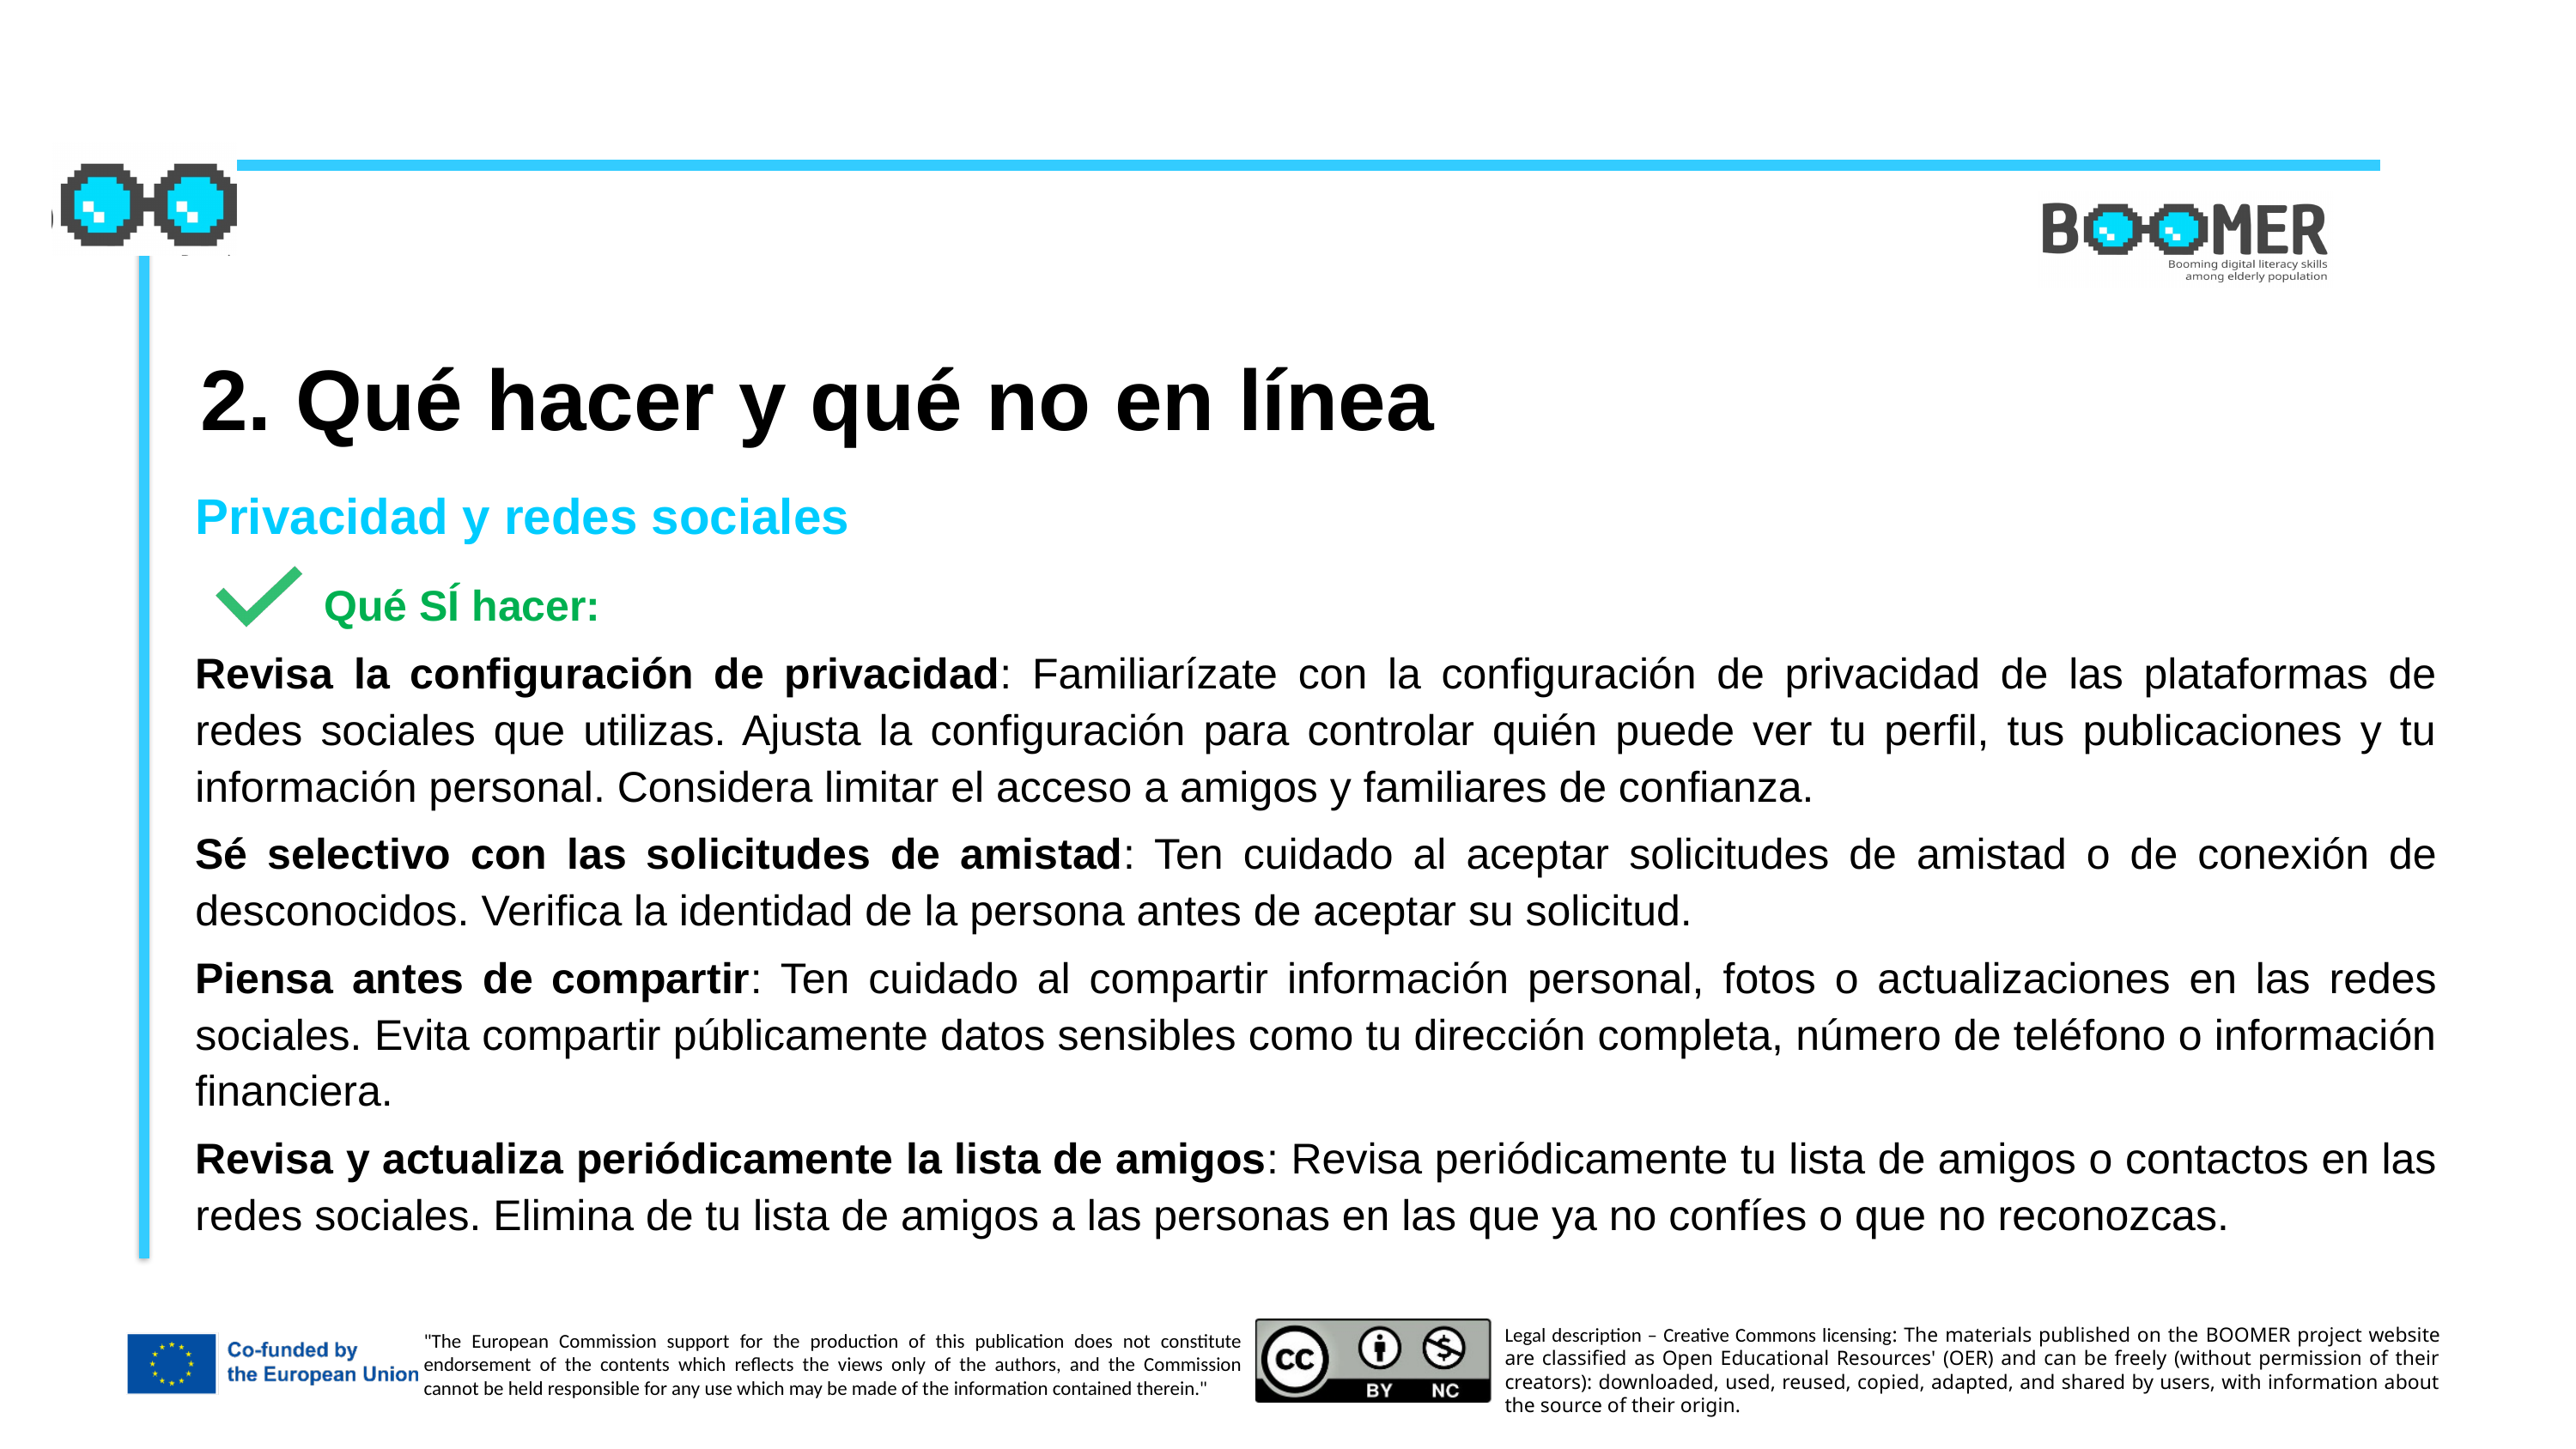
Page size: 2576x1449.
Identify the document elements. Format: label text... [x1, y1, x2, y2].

text_box 2. Qué hacer y qué no en línea [187, 337, 1728, 454]
picture [124, 1331, 441, 1397]
picture [1255, 1318, 1492, 1403]
text_box Privacidad y redes sociales [182, 477, 961, 551]
text_box Qué SÍ hacer: Revisa la configuración de privacidad: Familiarízate con la configuración de privacidad de las plataformas de redes sociales que utilizas. Ajusta la configuración para controlar quién puede ver tu perfil, tus publicaciones y tu información personal. Considera limitar el acceso a amigos y familiares de confianza. Sé selectivo con las solicitudes de amistad: Ten cuidado al aceptar solicitudes de amistad o de conexión de desconocidos. Verifica la identidad de la persona antes de aceptar su solicitud. Piensa antes de compartir: Ten cuidado al compartir información personal, fotos o actualizaciones en las redes sociales. Evita compartir públicamente datos sensibles como tu dirección completa, número de teléfono o información financiera. Revisa y actualiza periódicamente la lista de amigos: Revisa periódicamente tu lista de amigos o contactos en las redes sociales. Elimina de tu lista de amigos a las personas en las que ya no confíes o que no reconozcas. [182, 567, 2451, 1246]
picture [2038, 191, 2334, 288]
picture [52, 142, 237, 256]
picture [213, 550, 305, 642]
